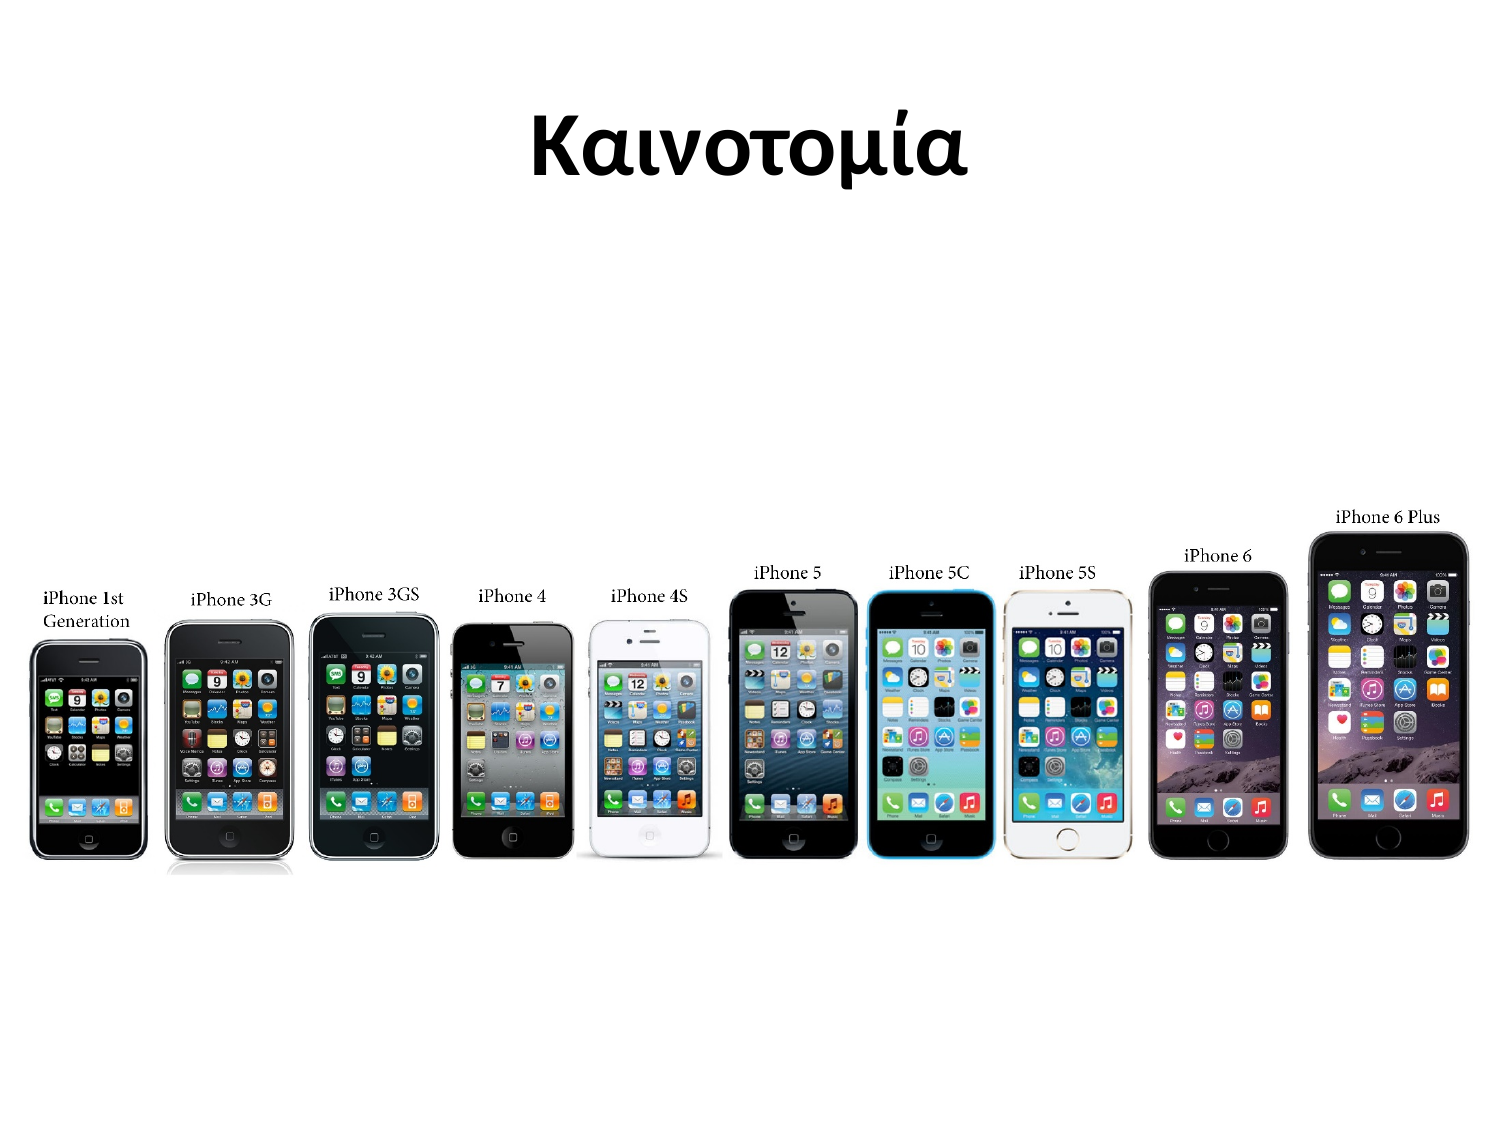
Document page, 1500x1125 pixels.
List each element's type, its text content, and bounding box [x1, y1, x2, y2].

picture [0, 462, 1500, 925]
title Καινοτομία [74, 44, 1426, 233]
